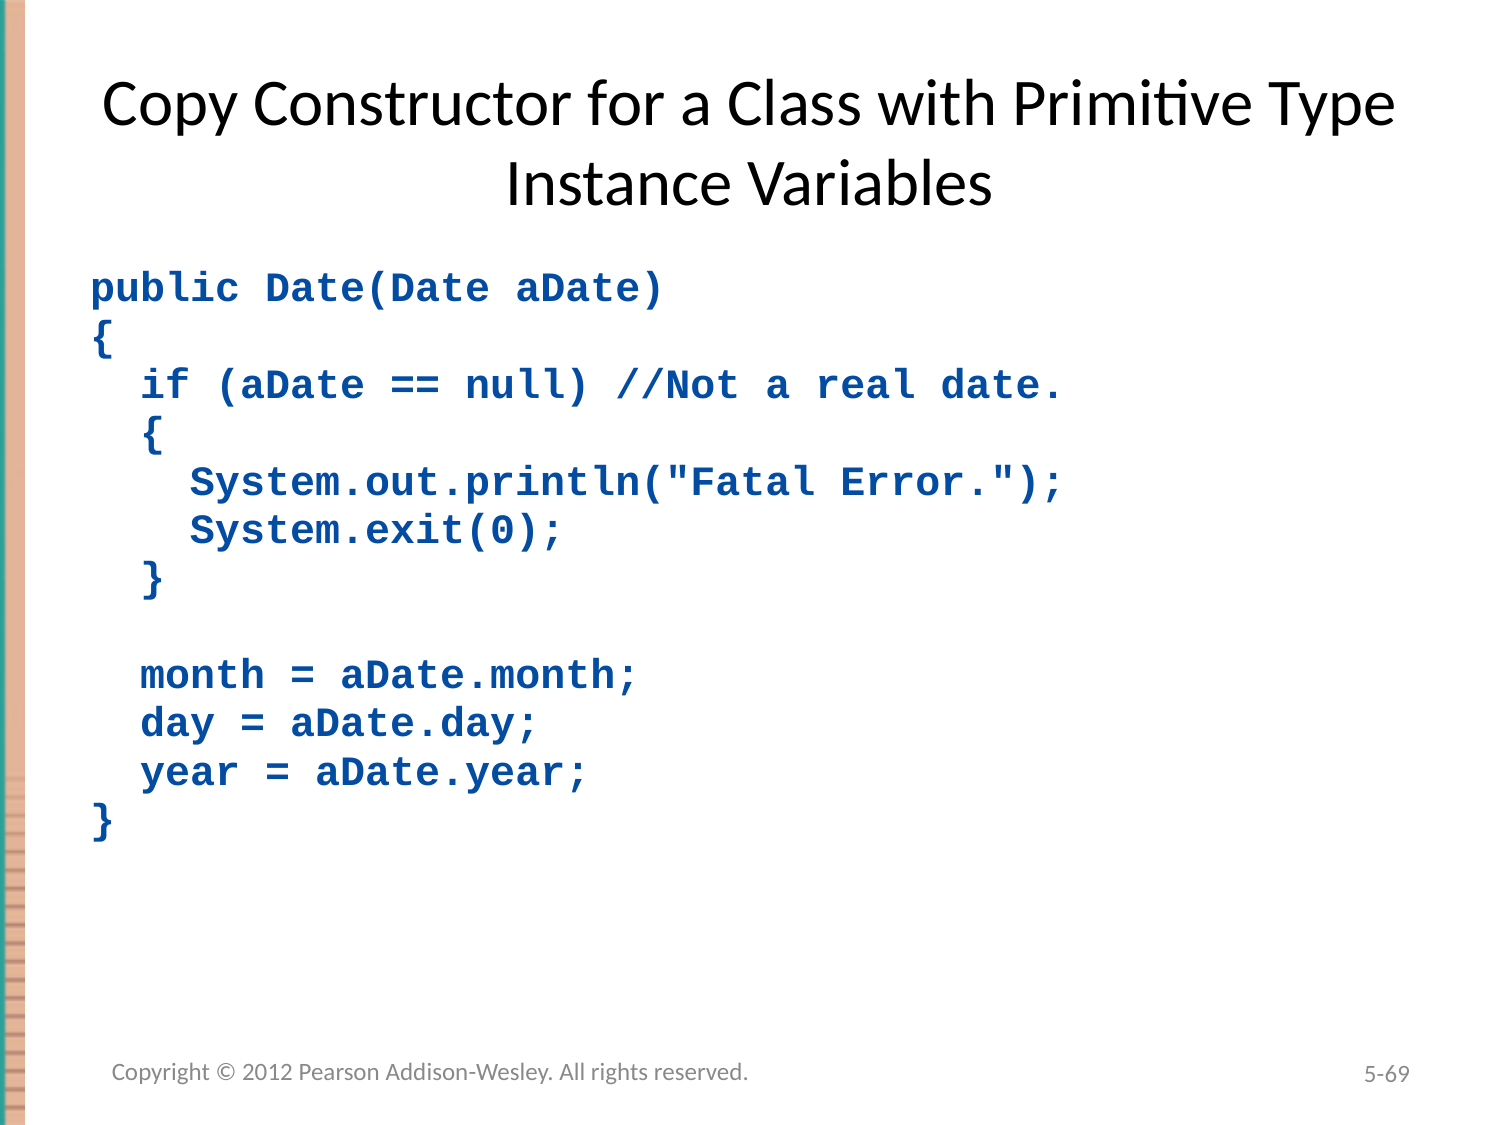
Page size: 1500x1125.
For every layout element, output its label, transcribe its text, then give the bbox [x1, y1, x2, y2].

picture [0, 0, 25, 1125]
slide_number 5-69 [1074, 1042, 1425, 1103]
title Copy Constructor for a Class with Primitive Type Instance Variables [74, 44, 1426, 233]
footer Copyright © 2012 Pearson Addison-Wesley. All rights reserved. [75, 1040, 788, 1100]
list public Date(Date aDate) { if (aDate == null) //Not a real date. { System.out.println("Fatal Error."); System.exit(0); } month = aDate.month; day = aDate.day; year = aDate.year; } [74, 262, 1426, 1006]
